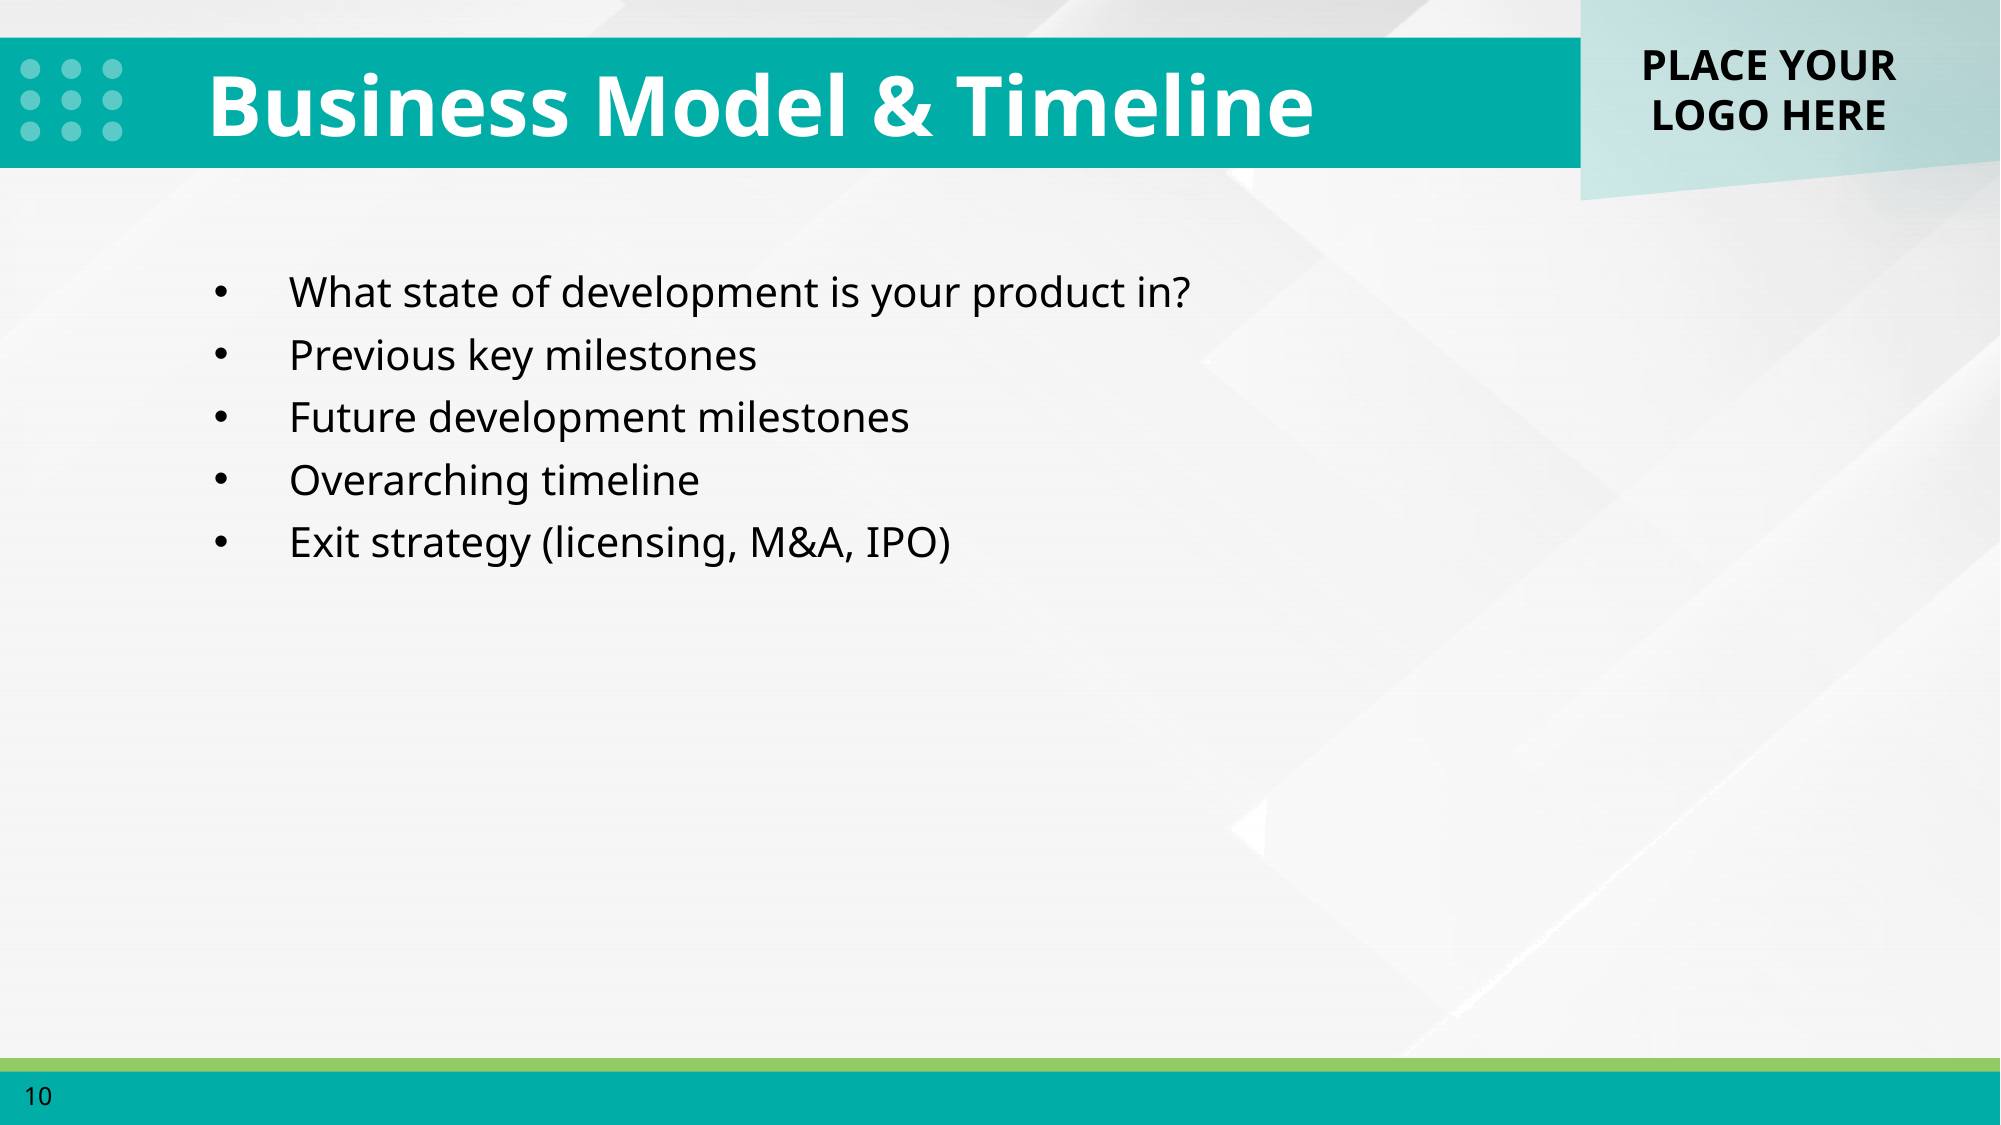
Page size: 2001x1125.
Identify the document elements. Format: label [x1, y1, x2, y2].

text_box [19, 58, 123, 142]
picture [0, 0, 2000, 1125]
